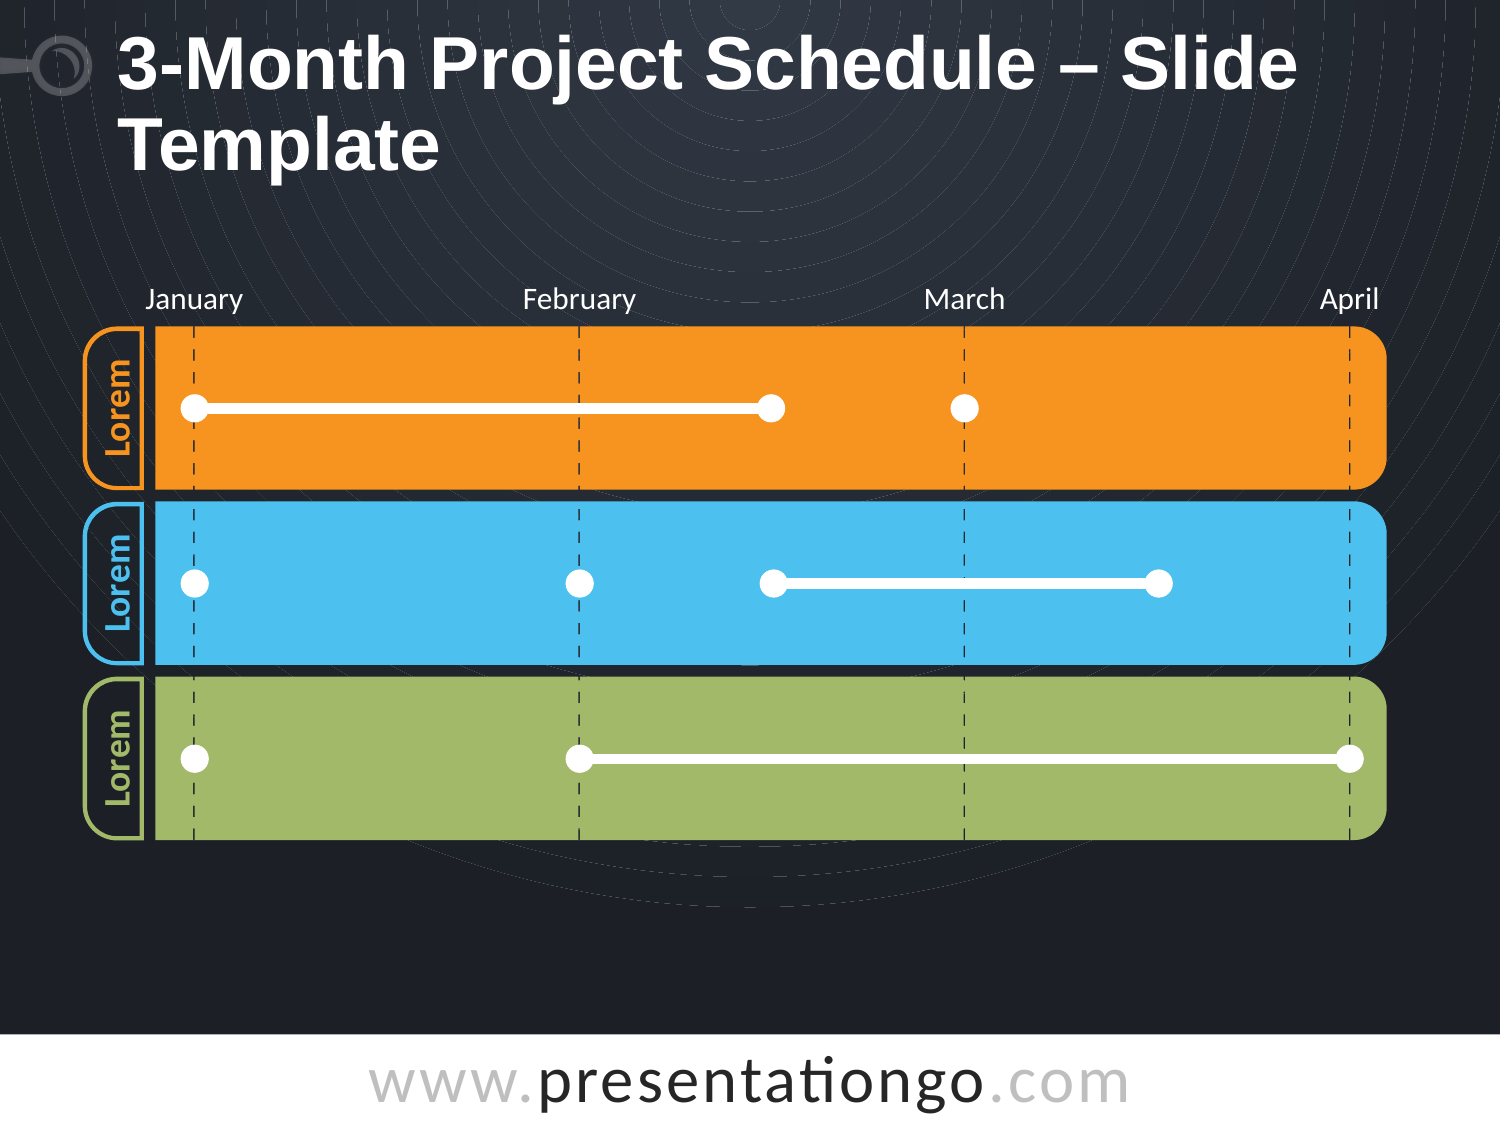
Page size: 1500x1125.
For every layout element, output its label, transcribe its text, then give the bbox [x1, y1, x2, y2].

text_box [1145, 569, 1173, 598]
text_box April [1282, 270, 1418, 323]
text_box [950, 394, 979, 423]
text_box [180, 569, 209, 598]
text_box [180, 744, 209, 773]
text_box [565, 744, 593, 773]
text_box Lorem [84, 686, 145, 831]
text_box [565, 569, 594, 598]
text_box Lorem [84, 511, 145, 656]
text_box January [127, 270, 263, 323]
text_box [93, 676, 144, 686]
text_box [759, 569, 787, 598]
text_box [154, 500, 1388, 666]
text_box March [897, 270, 1033, 323]
text_box [180, 394, 208, 423]
text_box Lorem [84, 336, 145, 481]
text_box [93, 481, 144, 491]
text_box [93, 326, 144, 336]
text_box [93, 501, 144, 511]
text_box [154, 325, 1388, 491]
text_box February [512, 270, 648, 323]
text_box [93, 831, 144, 841]
text_box [758, 394, 786, 423]
text_box [93, 656, 144, 666]
text_box [1336, 744, 1364, 773]
text_box [154, 675, 1388, 842]
title 3-Month Project Schedule – Slide Template [103, 17, 1500, 139]
